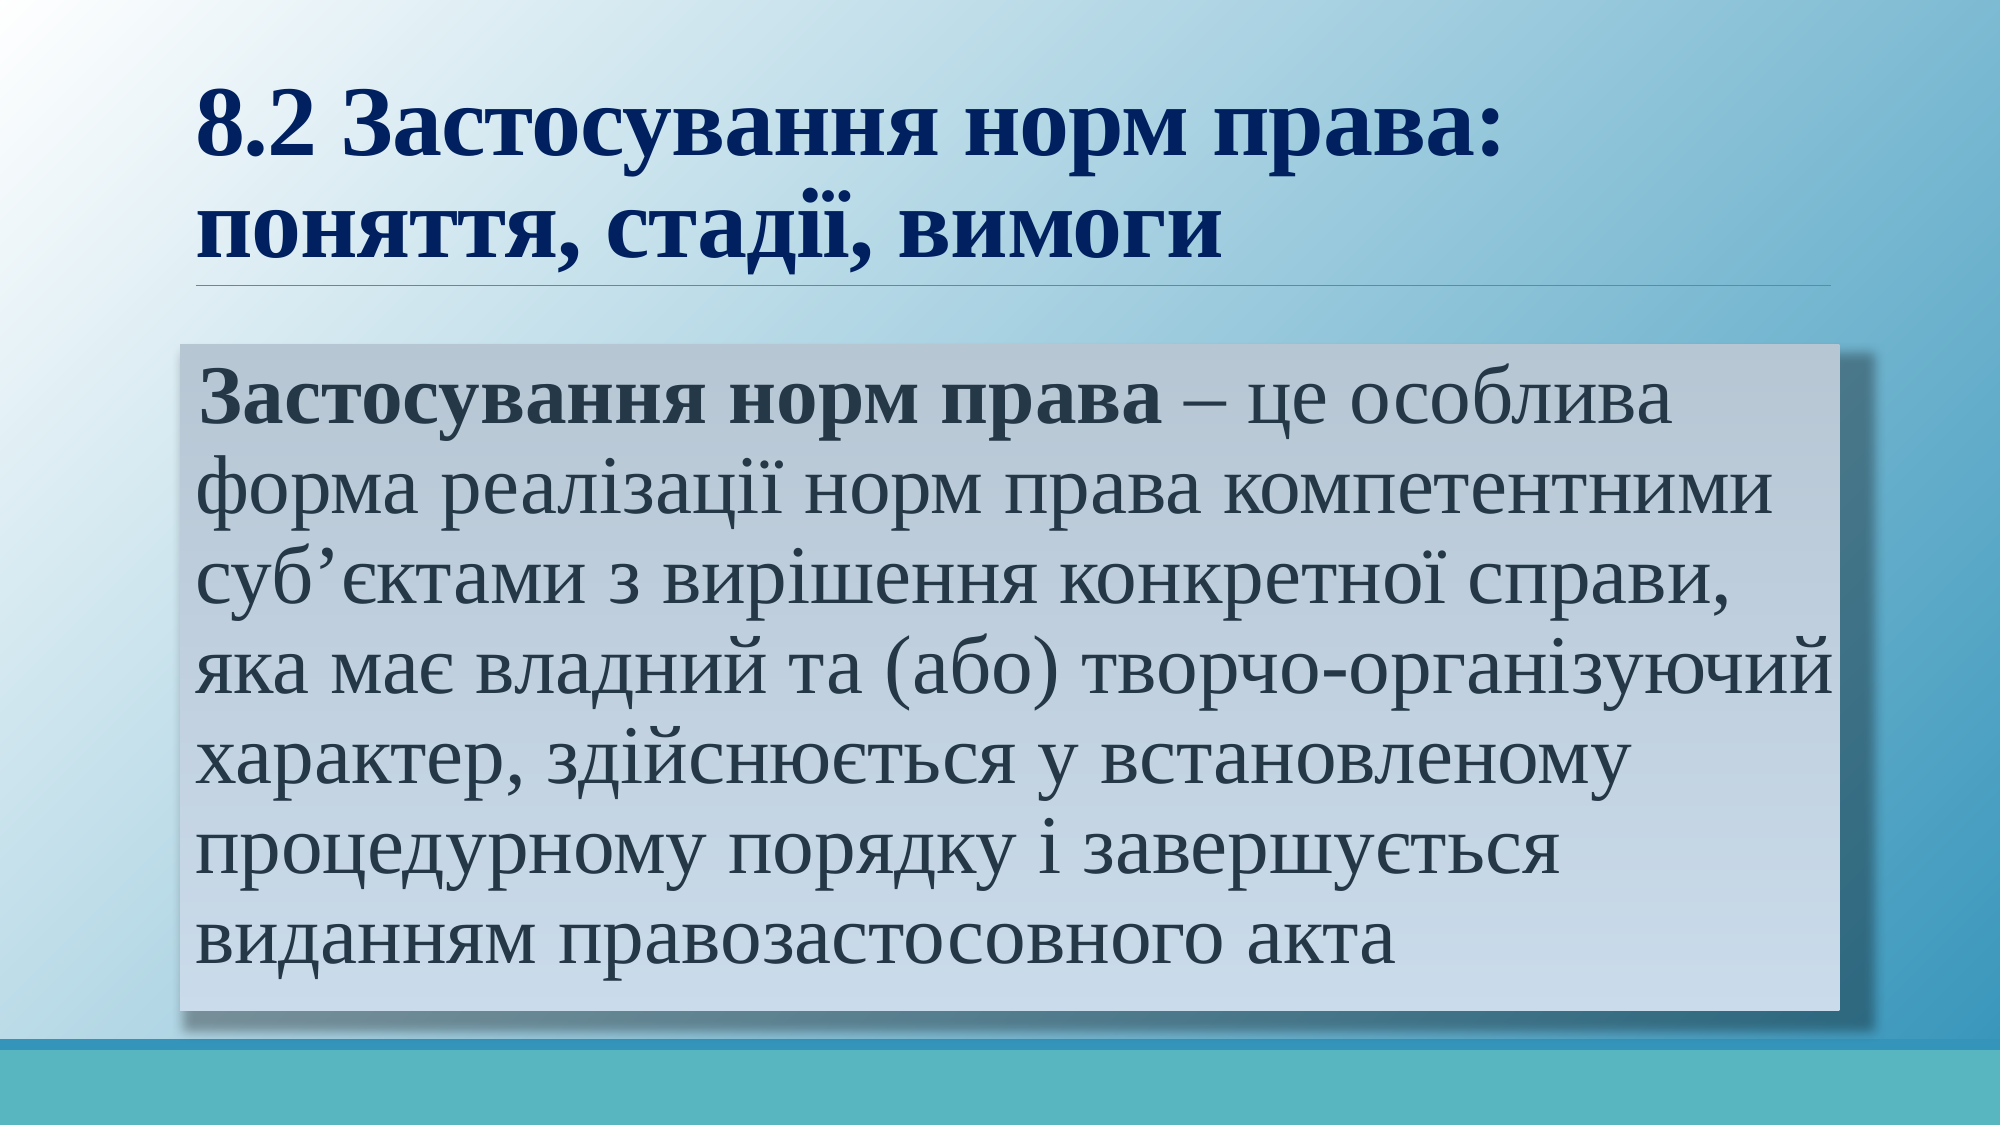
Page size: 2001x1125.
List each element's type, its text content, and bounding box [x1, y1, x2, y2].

list Застосування норм права – це особлива форма реалізації норм права компетентними суб’єктами з вирішення конкретної справи, яка має владний та (або) творчо-організуючий характер, здійснюється у встановленому процедурному порядку і завершується виданням правозастосовного акта [179, 343, 1840, 1012]
title 8.2 Застосування норм права: поняття, стадії, вимоги [180, 47, 1830, 285]
